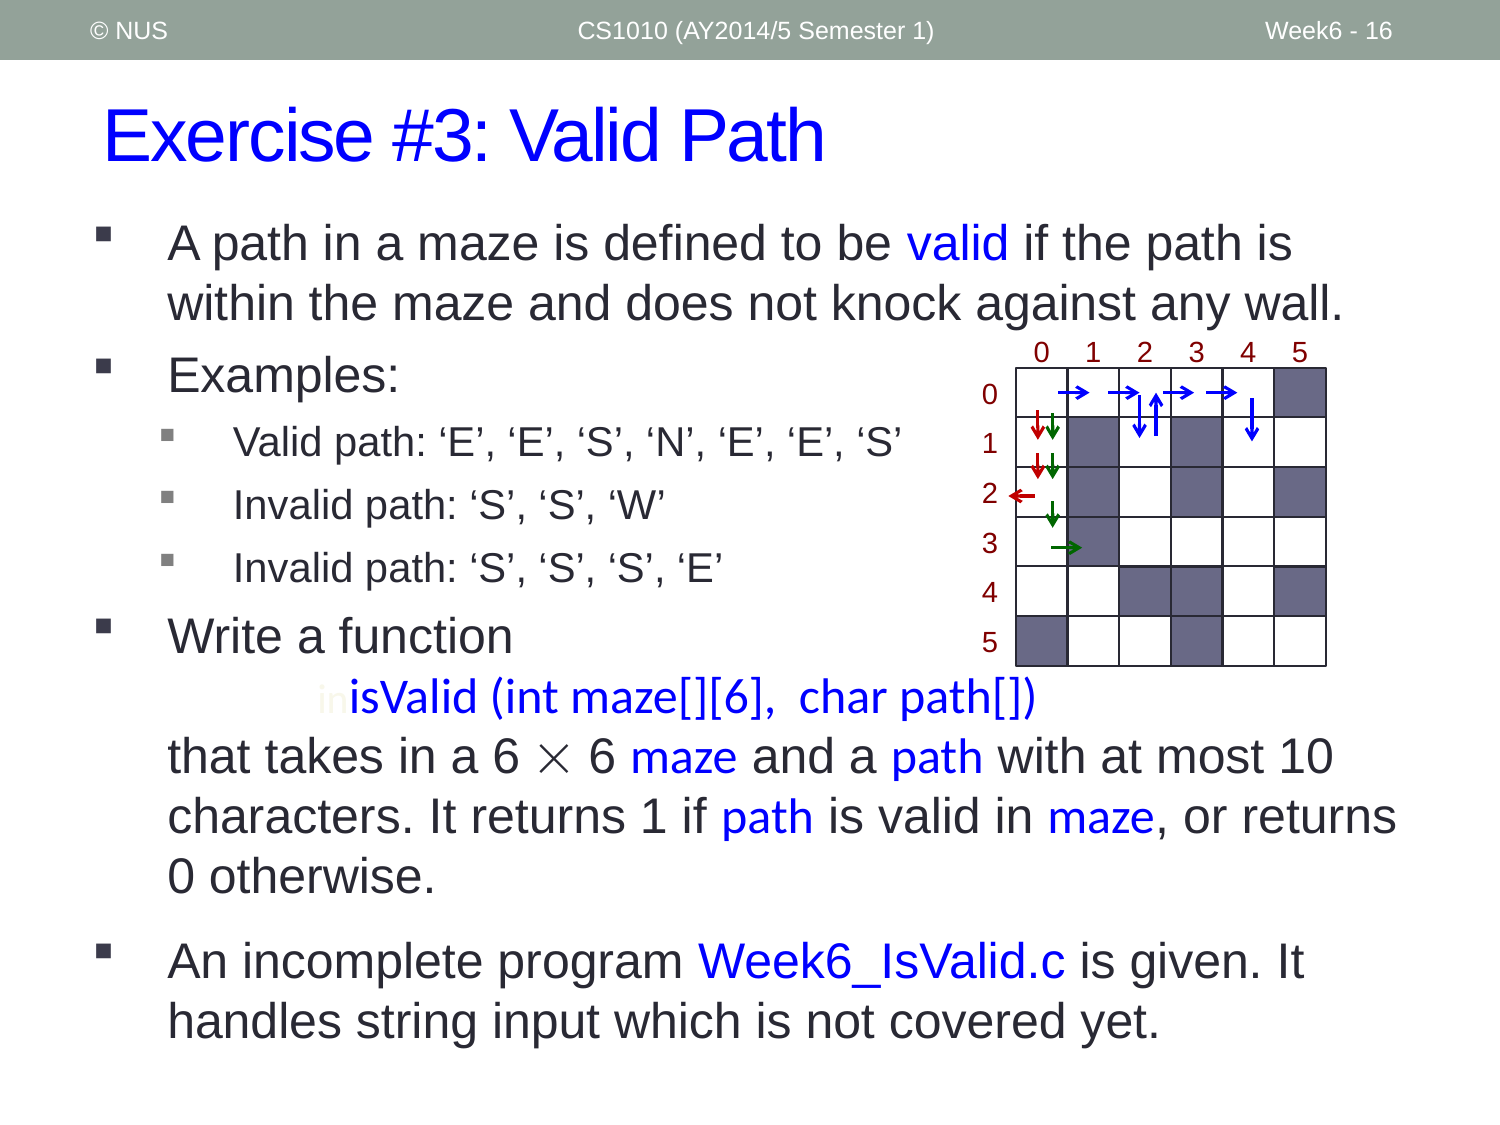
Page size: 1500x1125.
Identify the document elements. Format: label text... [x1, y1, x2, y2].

text_box A path in a maze is defined to be valid if the path is within the maze and does not knock against any wall. Examples: Valid path: ‘E’, ‘E’, ‘S’, ‘N’, ‘E’, ‘E’, ‘S’ Invalid path: ‘S’, ‘S’, ‘W’ Invalid path: ‘S’, ‘S’, ‘S’, ‘E’ Write a function inisValid (int maze[][6], char path[]) that takes in a 6  6 maze and a path with at most 10 characters. It returns 1 if path is valid in maze, or returns 0 otherwise. An incomplete program Week6_IsValid.c is given. It handles string input which is not covered yet. [77, 202, 1424, 1093]
footer CS1010 (AY2014/5 Semester 1) [562, 3, 1238, 57]
slide_number © NUS [75, 3, 550, 57]
slide_number Week6 - 16 [1250, 3, 1425, 57]
title Exercise #3: Valid Path [87, 62, 1463, 200]
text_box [963, 326, 1326, 667]
